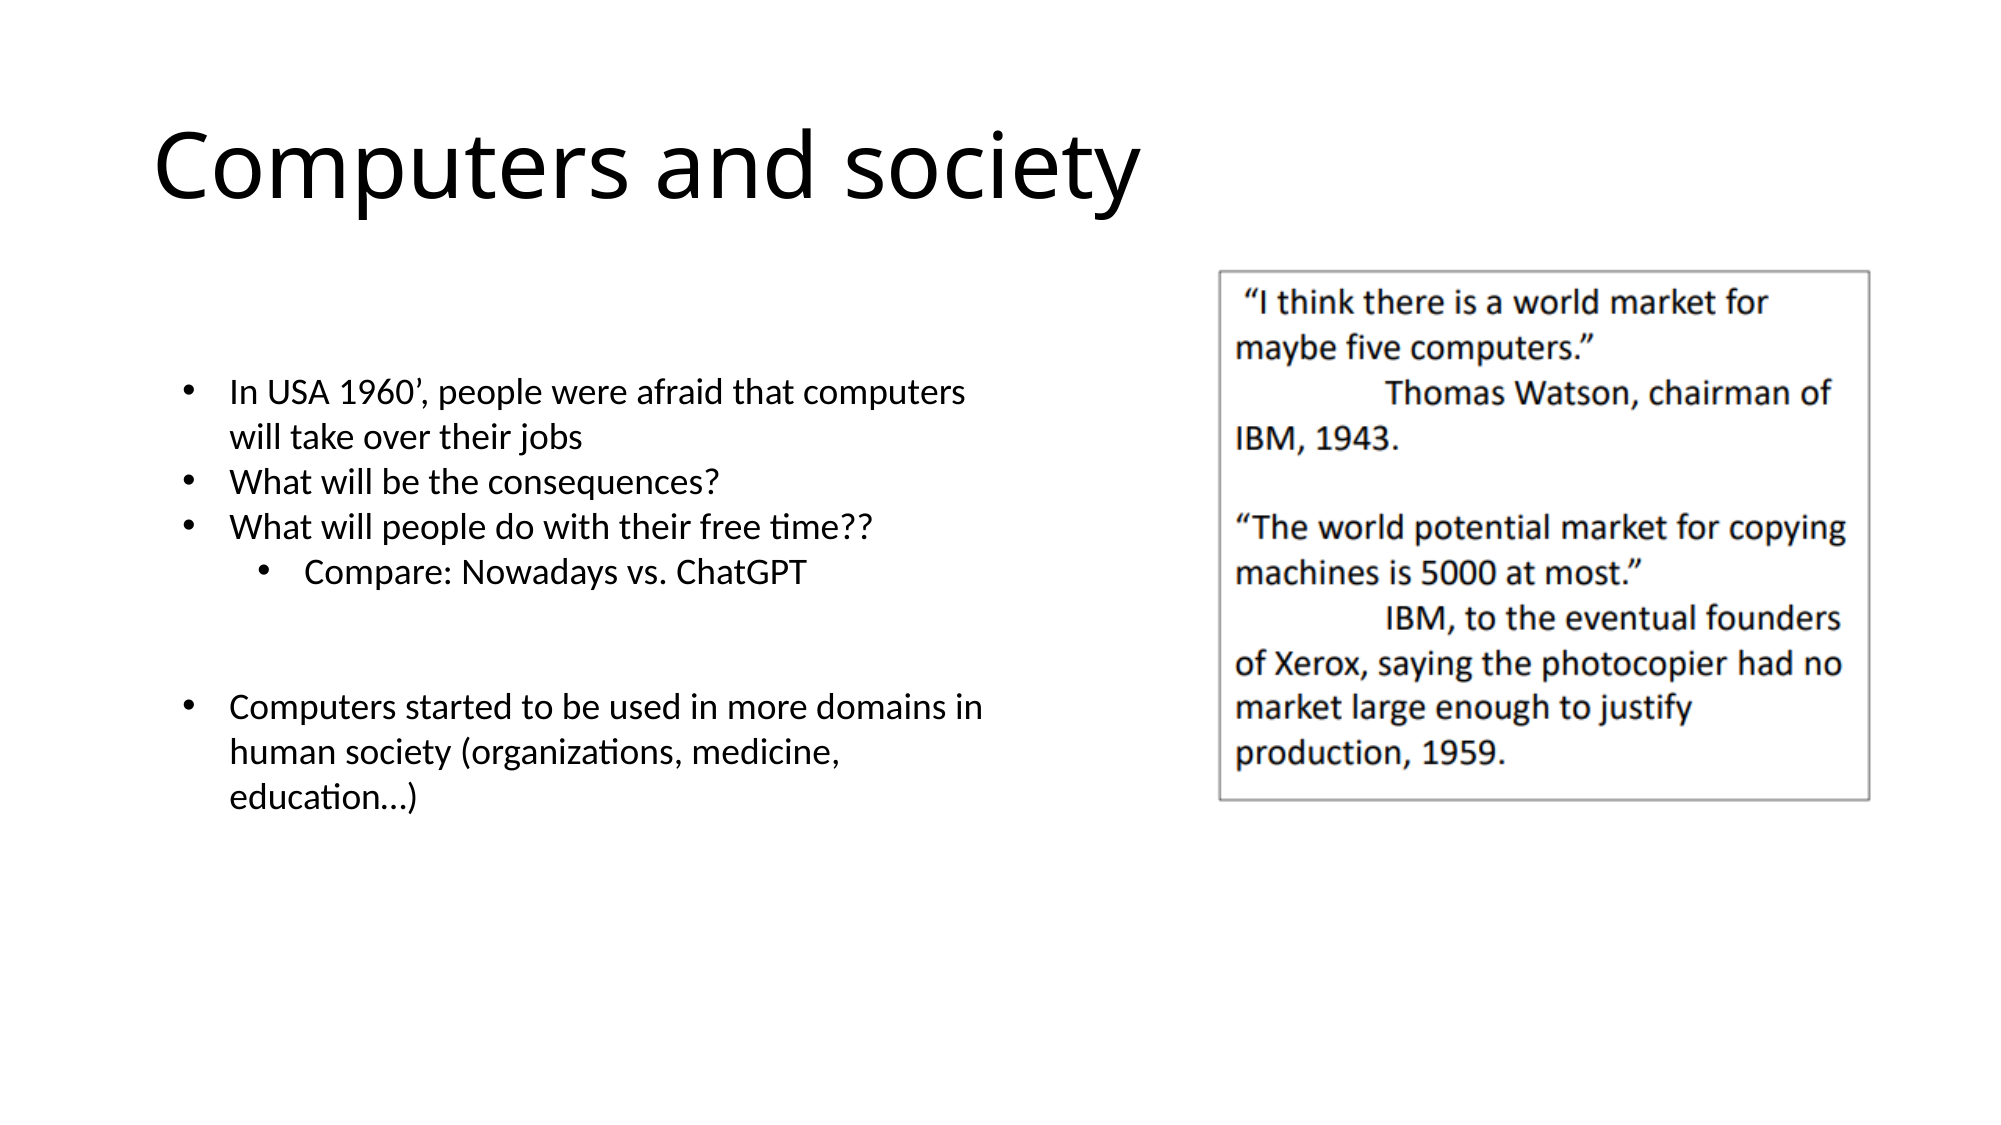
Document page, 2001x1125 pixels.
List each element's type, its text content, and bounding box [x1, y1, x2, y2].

text_box In USA 1960’, people were afraid that computers will take over their jobs What will be the consequences? What will people do with their free time?? Compare: Nowadays vs. ChatGPT Computers started to be used in more domains in human society (organizations, medicine, education…) [167, 359, 1039, 824]
title Computers and society [137, 59, 1863, 278]
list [1212, 264, 1877, 805]
